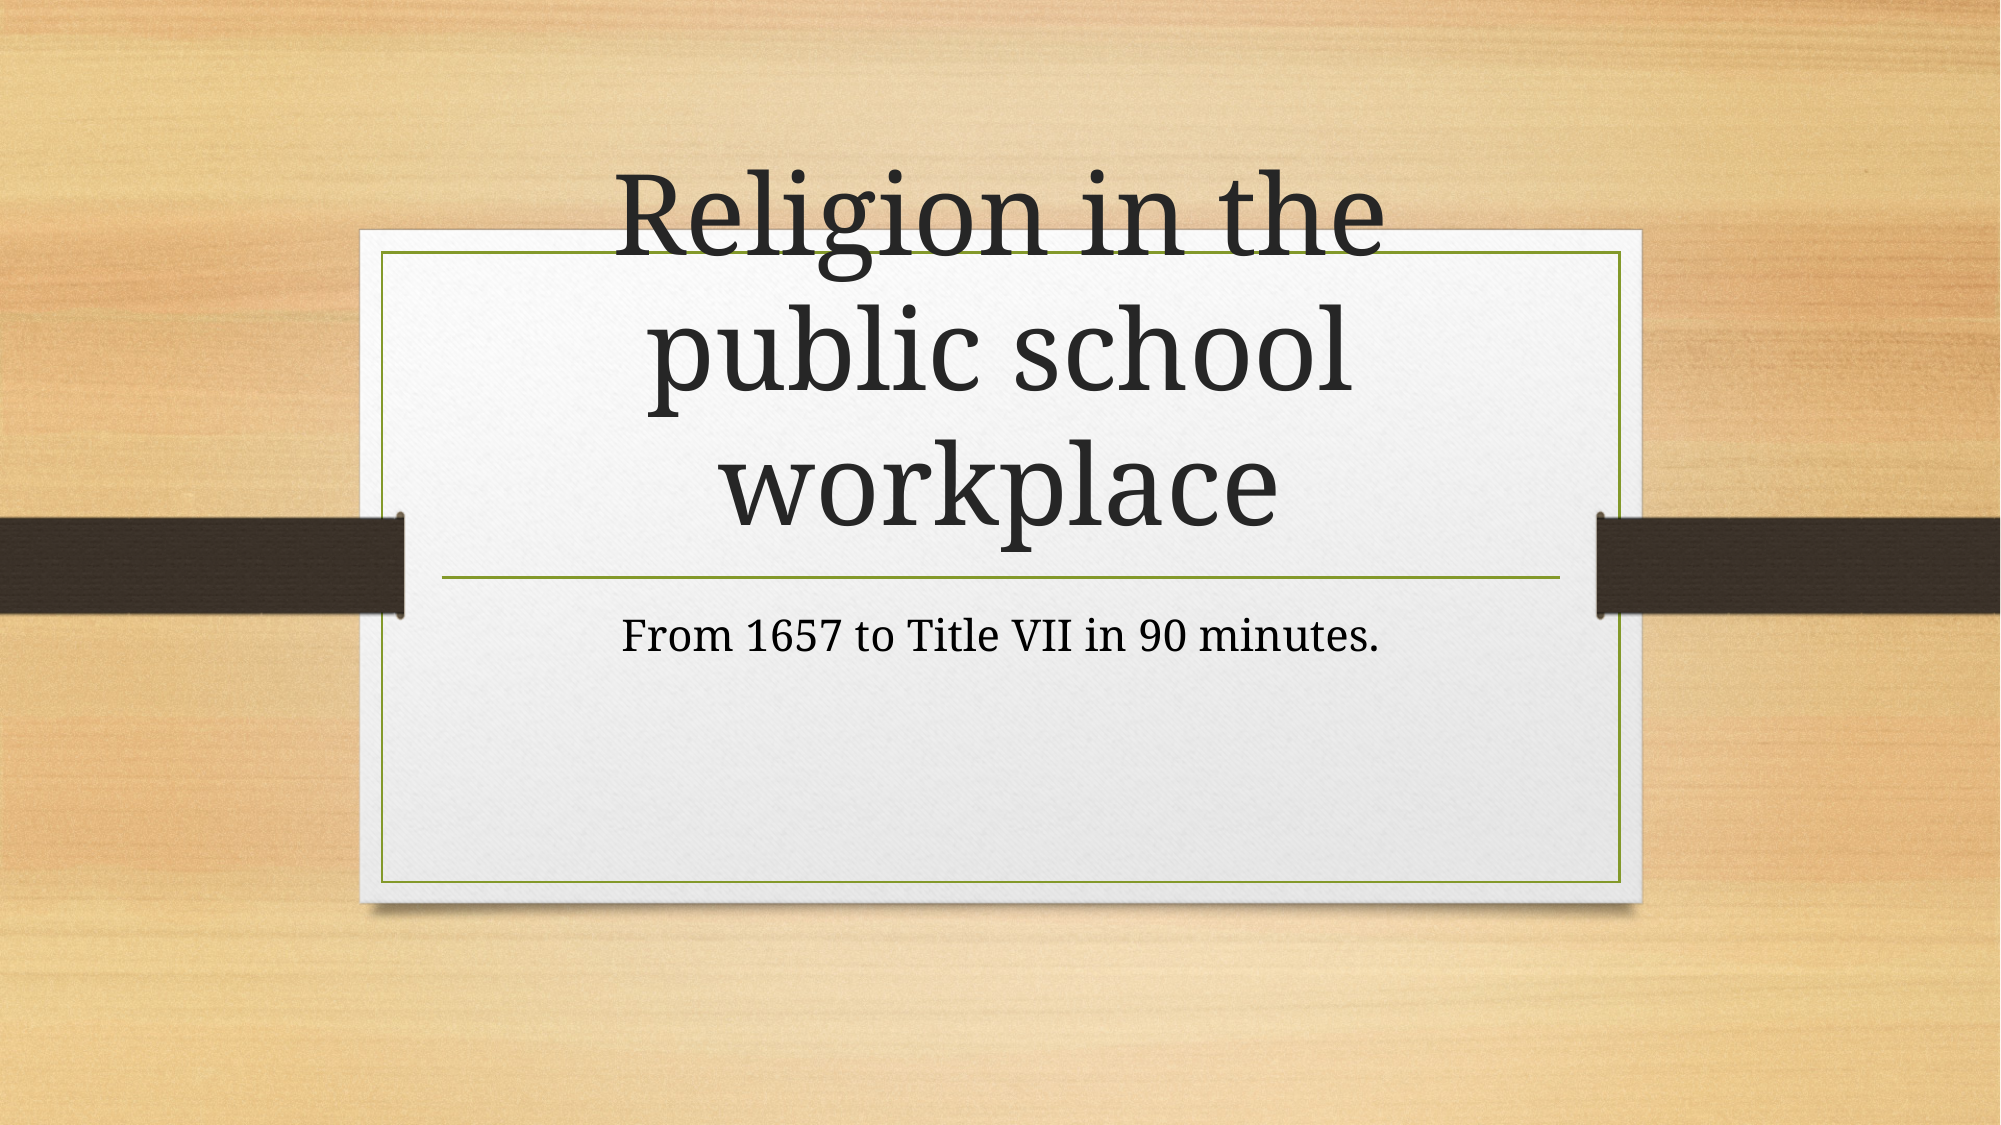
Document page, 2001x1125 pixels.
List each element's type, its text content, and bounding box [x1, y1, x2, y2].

picture [0, 0, 2001, 1125]
subtitle From 1657 to Title VII in 90 minutes. [441, 600, 1560, 817]
title Religion in the public school workplace [441, 306, 1560, 556]
